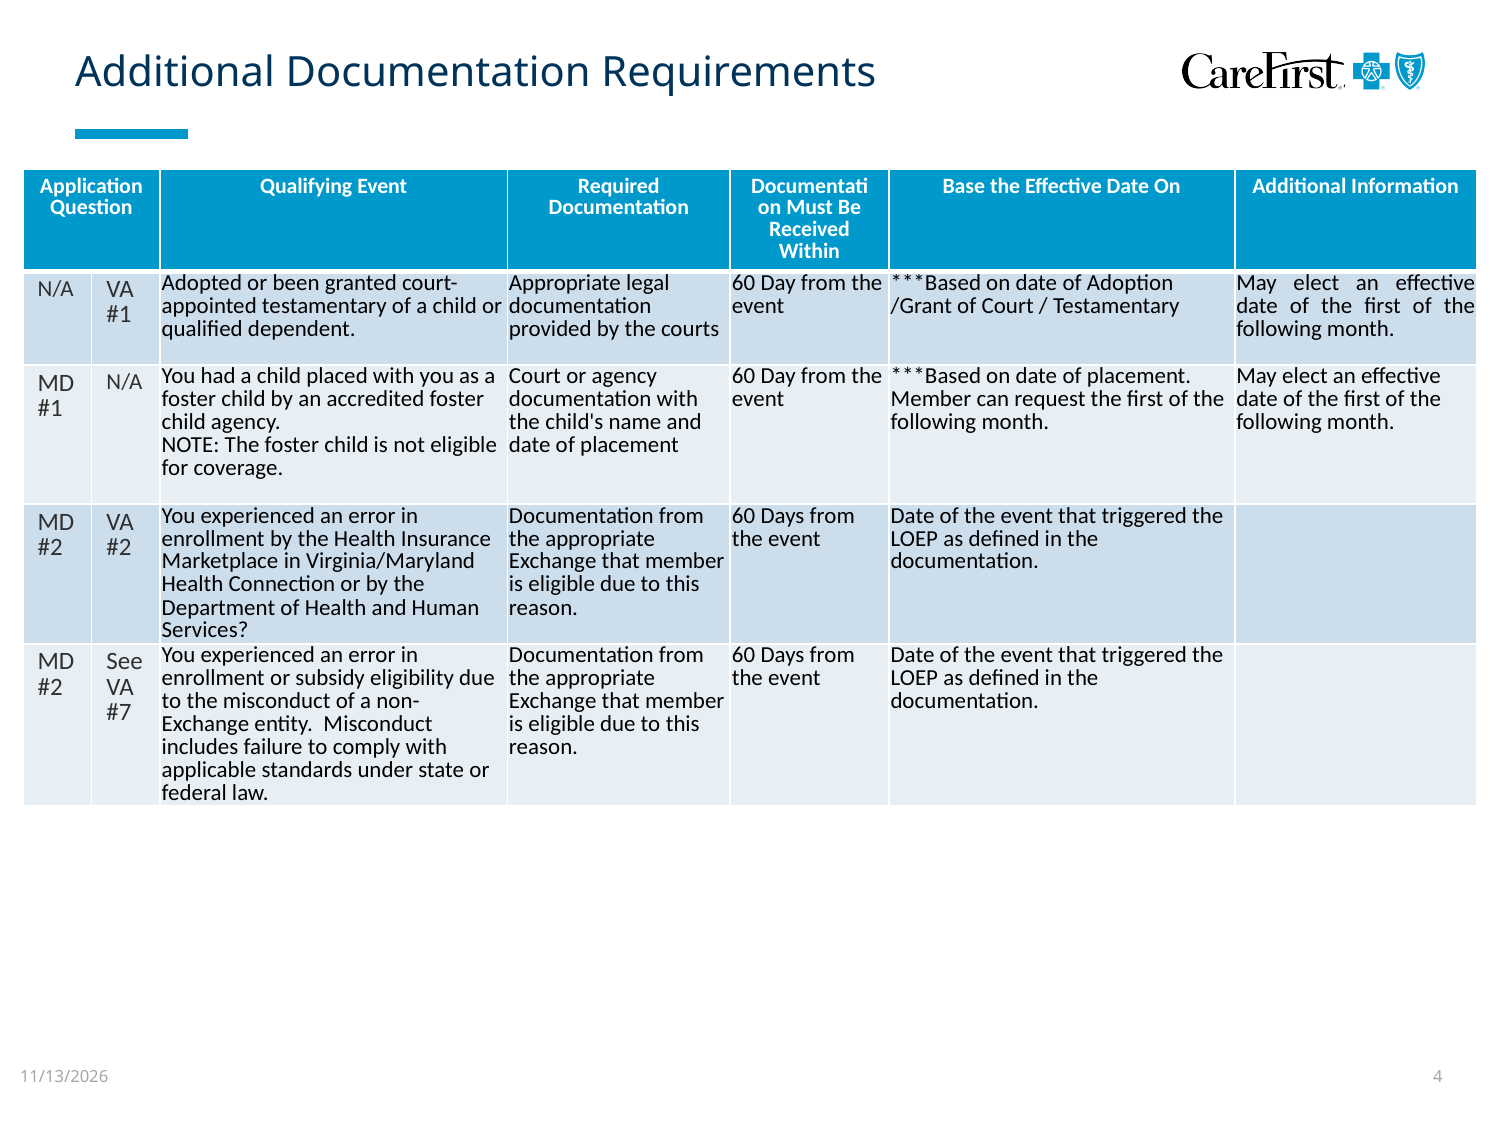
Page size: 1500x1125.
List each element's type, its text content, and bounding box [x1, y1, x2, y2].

table_cell Date of the event that triggered the LOEP as defined in the documentation. [890, 505, 1234, 643]
table_cell VA #2 [92, 505, 159, 643]
table_cell 60 Day from the event [731, 274, 888, 364]
table_cell See VA #7 [92, 645, 159, 805]
table_cell MD #2 [24, 645, 91, 805]
table_header Additional Information [1236, 170, 1476, 269]
table_cell You had a child placed with you as a foster child by an accredited foster child agency. NOTE: The foster child is not eligible for coverage. [161, 366, 507, 503]
table_cell 60 Days from the event [731, 505, 888, 643]
picture [1182, 52, 1363, 90]
table_cell Adopted or been granted court-appointed testamentary of a child or qualified dependent. [161, 274, 507, 364]
table_cell VA #1 [92, 274, 159, 364]
table_cell You experienced an error in enrollment by the Health Insurance Marketplace in Virginia/Maryland Health Connection or by the Department of Health and Human Services? [161, 505, 507, 643]
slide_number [19, 1046, 131, 1107]
picture [1413, 72, 1425, 90]
picture [1380, 52, 1407, 90]
table_cell You experienced an error in enrollment or subsidy eligibility due to the misconduct of a non-Exchange entity. Misconduct includes failure to comply with applicable standards under state or federal law. [161, 645, 507, 805]
table_cell May elect an effective date of the first of the following month. [1236, 366, 1476, 503]
picture [1407, 62, 1413, 80]
table_cell Documentation from the appropriate Exchange that member is eligible due to this reason. [508, 645, 729, 805]
table_cell N/A [92, 366, 159, 503]
table_cell ***Based on date of placement. Member can request the first of the following month. [890, 366, 1234, 503]
table_cell 60 Days from the event [731, 645, 888, 805]
table_header Required Documentation [508, 170, 729, 269]
table_header Base the Effective Date On [890, 170, 1234, 269]
table_cell Date of the event that triggered the LOEP as defined in the documentation. [890, 645, 1234, 805]
table_cell Appropriate legal documentation provided by the courts [508, 274, 729, 364]
table_cell May elect an effective date of the first of the following month. [1236, 274, 1476, 364]
table_cell Court or agency documentation with the child's name and date of placement [508, 366, 729, 503]
table_cell [1236, 645, 1476, 805]
title Additional Documentation Requirements [75, 0, 1088, 131]
table_header Qualifying Event [161, 170, 507, 269]
table_cell N/A [24, 274, 91, 364]
table_cell MD #1 [24, 366, 91, 503]
table_cell 60 Day from the event [731, 366, 888, 503]
table_cell Documentation from the appropriate Exchange that member is eligible due to this reason. [508, 505, 729, 643]
slide_number 4 [1433, 1046, 1475, 1107]
table_cell MD #2 [24, 505, 91, 643]
table_cell [1236, 505, 1476, 643]
table_header Documentation Must Be Received Within [731, 170, 888, 269]
table_cell ***Based on date of Adoption /Grant of Court / Testamentary [890, 274, 1234, 364]
table_header Application Question [24, 170, 159, 269]
